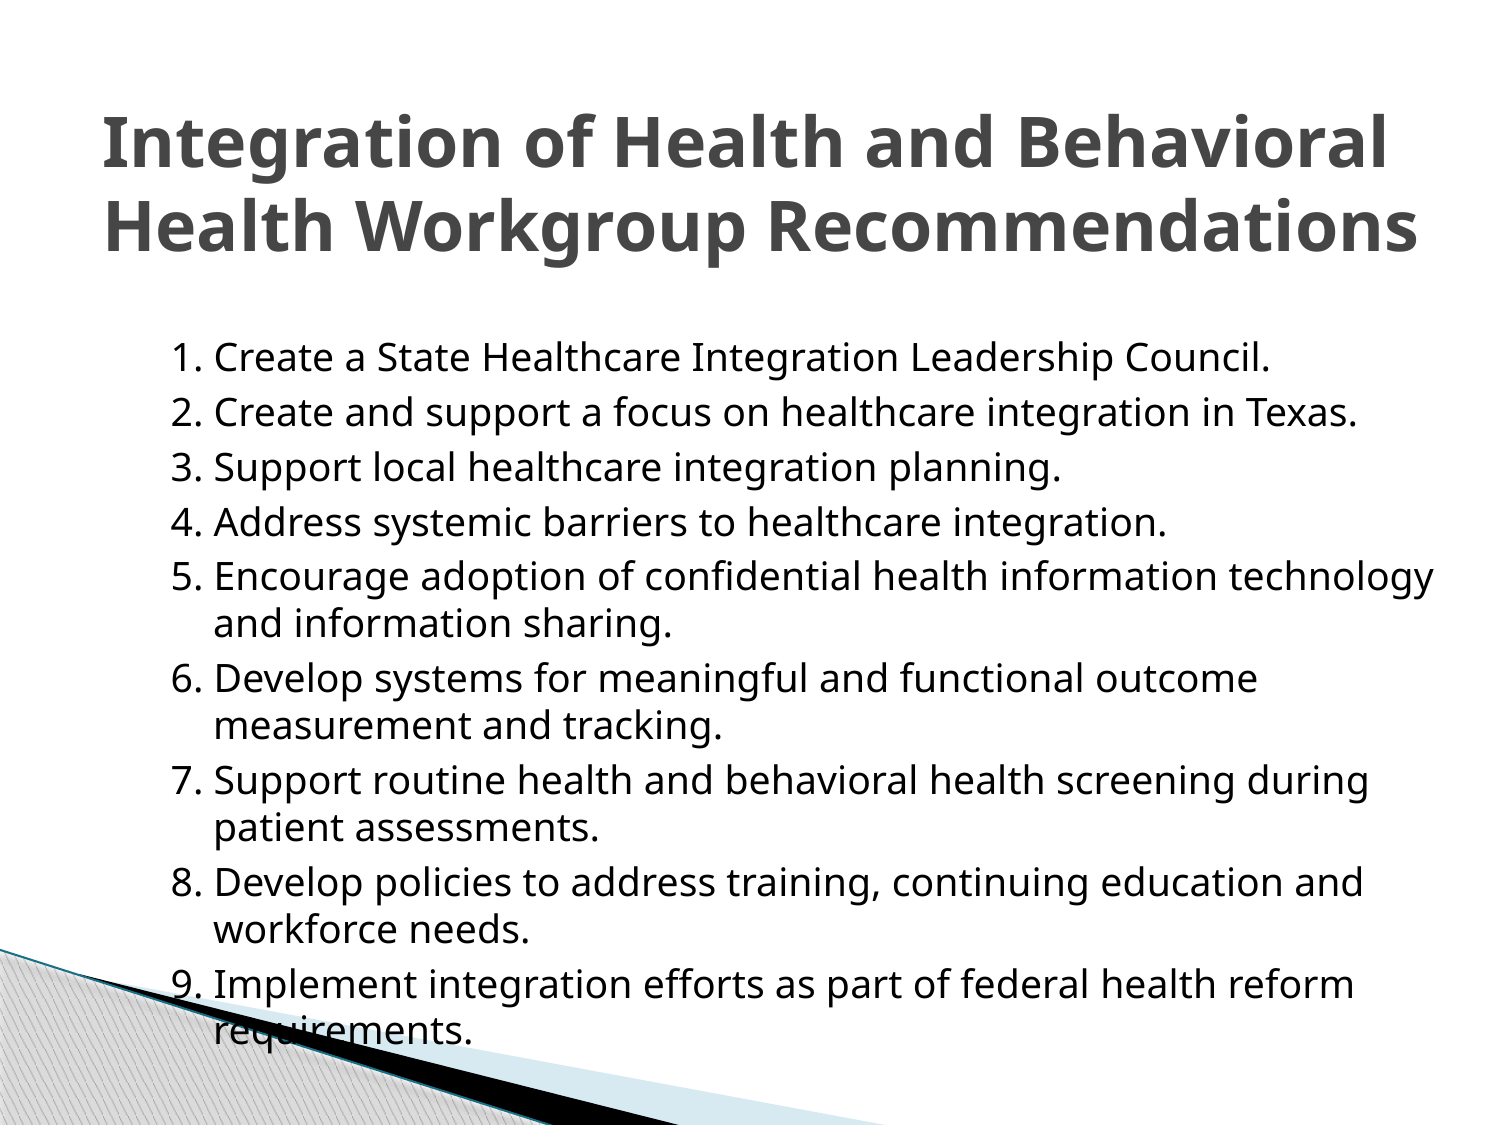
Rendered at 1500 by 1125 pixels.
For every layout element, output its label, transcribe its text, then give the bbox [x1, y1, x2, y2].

title Integration of Health and Behavioral Health Workgroup Recommendations [87, 87, 1438, 275]
list 1. Create a State Healthcare Integration Leadership Council. 2. Create and support a focus on healthcare integration in Texas. 3. Support local healthcare integration planning. 4. Address systemic barriers to healthcare integration. 5. Encourage adoption of confidential health information technology and information sharing. 6. Develop systems for meaningful and functional outcome measurement and tracking. 7. Support routine health and behavioral health screening during patient assessments. 8. Develop policies to address training, continuing education and workforce needs. 9. Implement integration efforts as part of federal health reform requirements. [137, 324, 1488, 1068]
